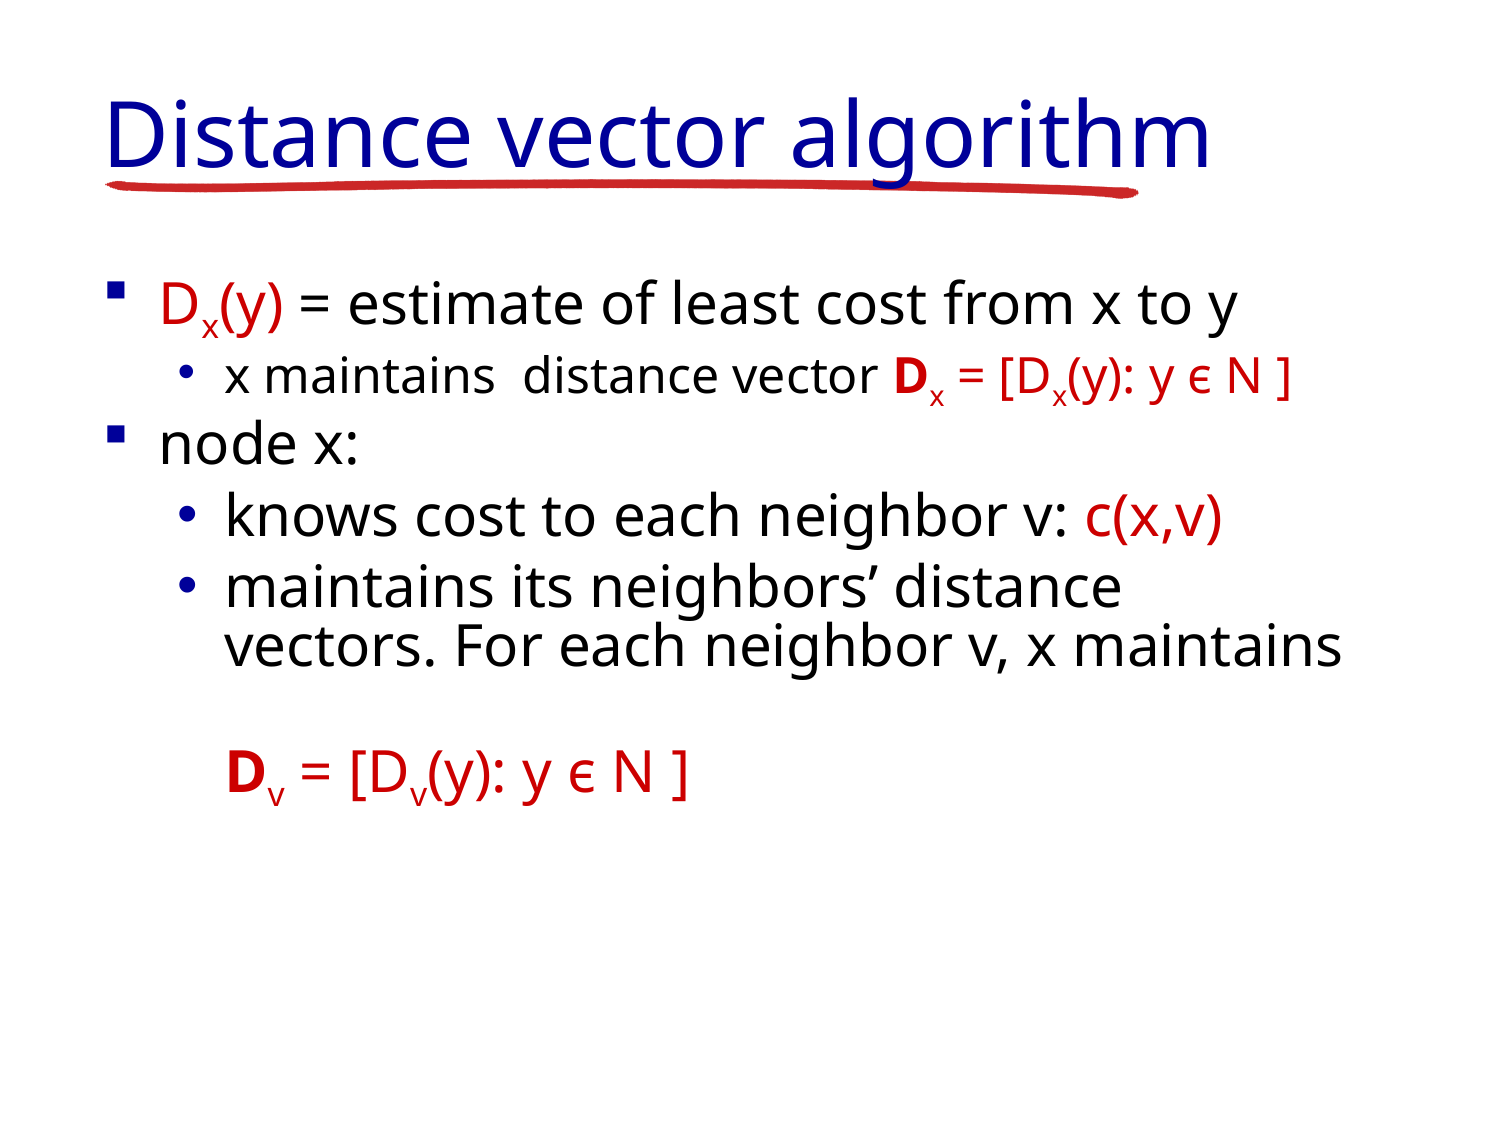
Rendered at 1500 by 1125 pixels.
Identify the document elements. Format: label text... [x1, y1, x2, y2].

picture [100, 174, 1151, 204]
list Dx(y) = estimate of least cost from x to y x maintains distance vector Dx = [Dx(y): y є N ] node x: knows cost to each neighbor v: c(x,v) maintains its neighbors’ distance vectors. For each neighbor v, x maintains Dv = [Dv(y): y є N ] [87, 262, 1363, 1025]
title Distance vector algorithm [87, 37, 1363, 225]
